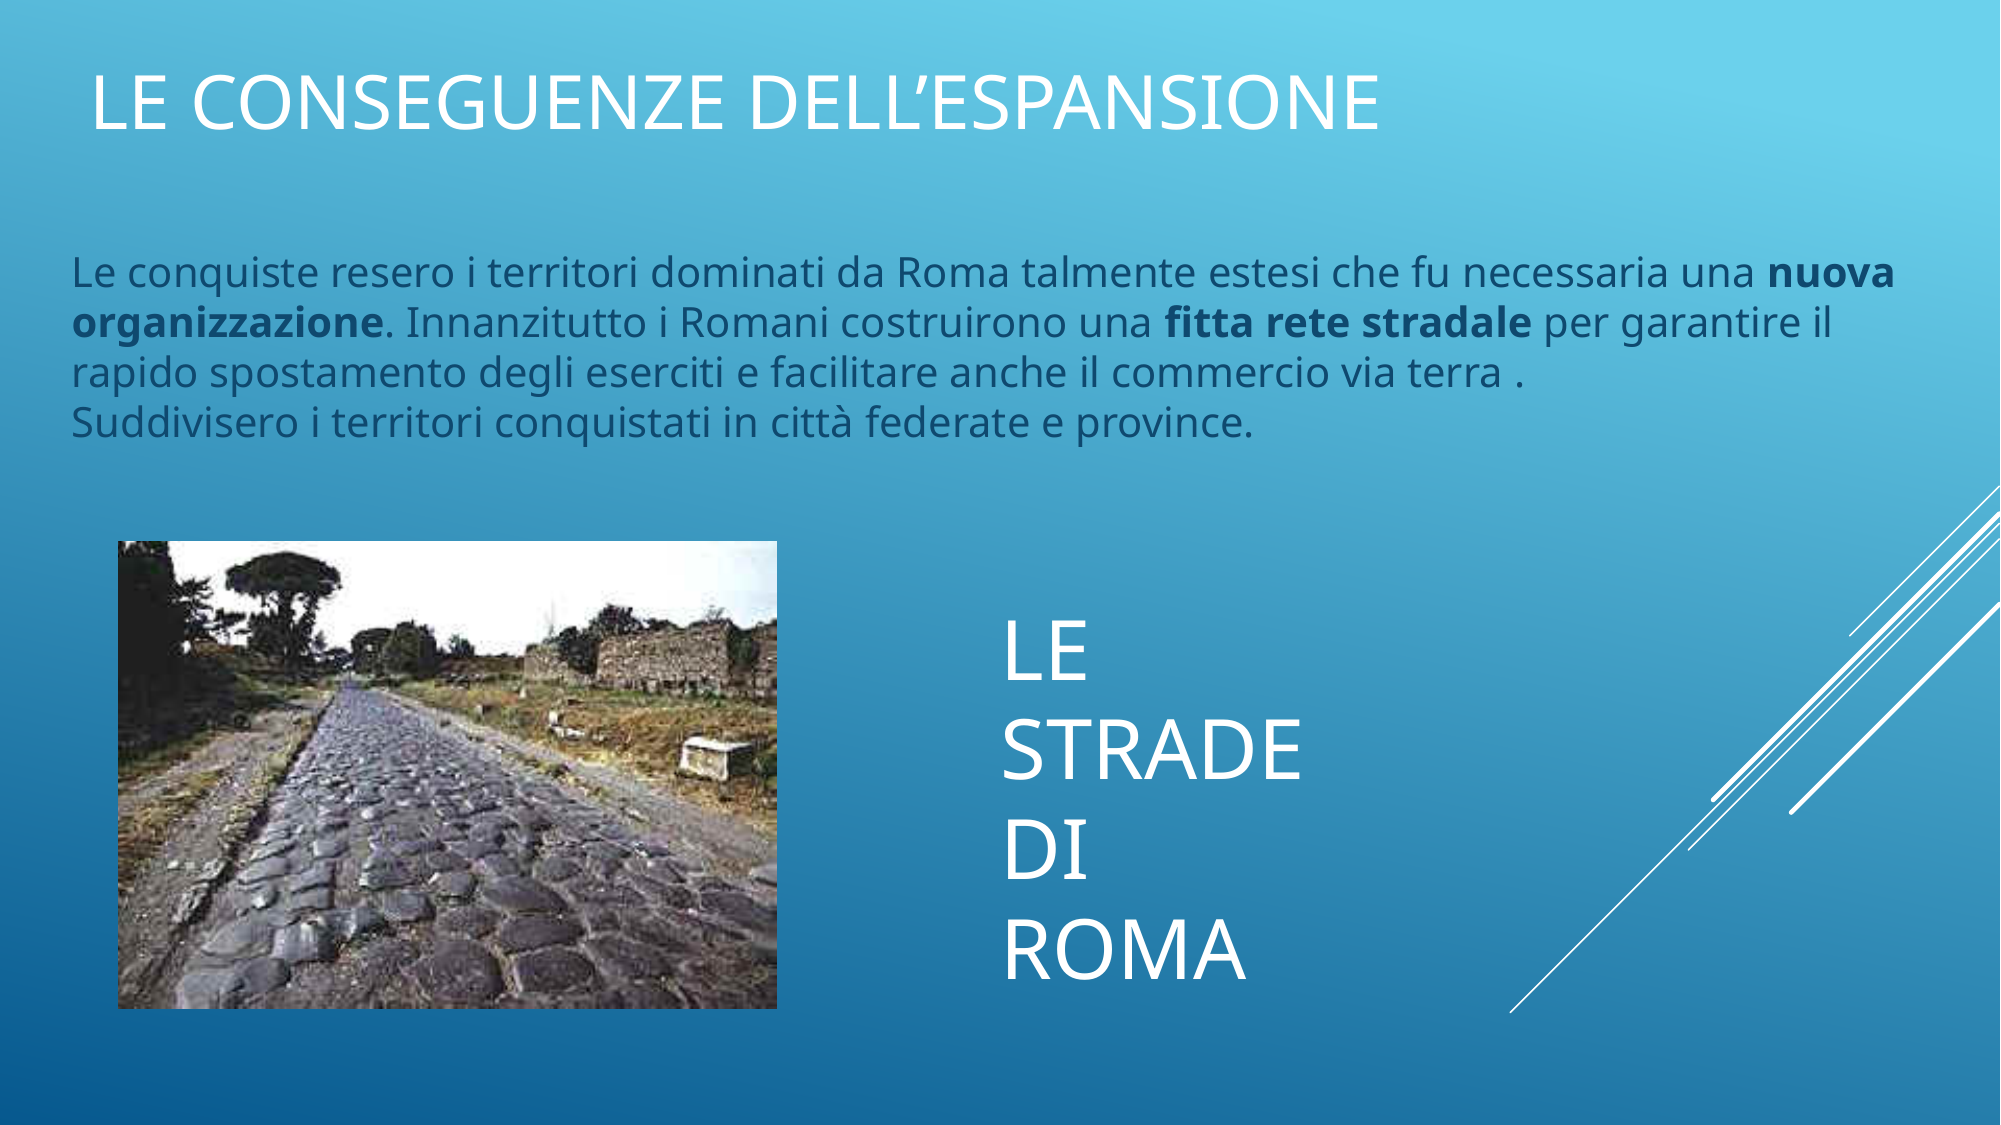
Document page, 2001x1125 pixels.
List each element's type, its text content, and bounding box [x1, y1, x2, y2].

text_box LE STRADE DI ROMA [986, 589, 1359, 1004]
text_box Le conquiste resero i territori dominati da Roma talmente estesi che fu necessaria una nuova organizzazione. Innanzitutto i Romani costruirono una fitta rete stradale per garantire il rapido spostamento degli eserciti e facilitare anche il commercio via terra . Suddivisero i territori conquistati in città federate e province. [56, 238, 1916, 454]
picture [117, 541, 777, 1009]
text_box LE CONSEGUENZE DELL’ESPANSIONE [74, 47, 1898, 152]
